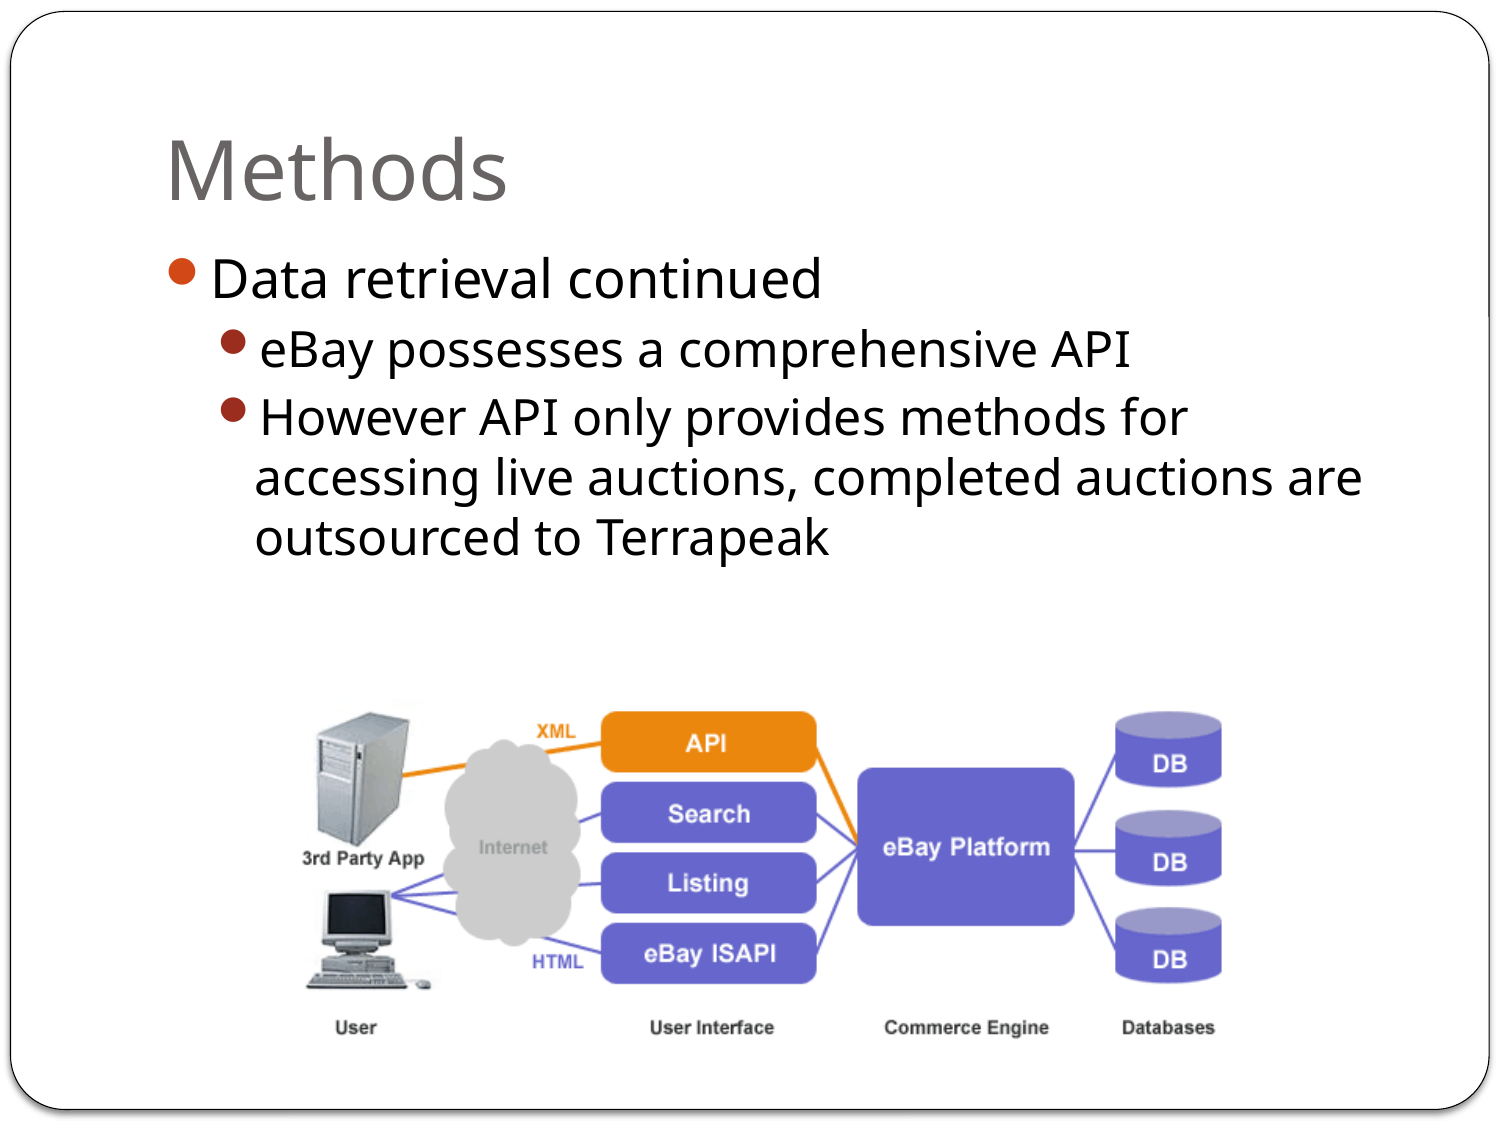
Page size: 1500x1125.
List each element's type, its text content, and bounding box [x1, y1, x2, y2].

title Methods [150, 45, 1425, 233]
picture [287, 699, 1226, 1073]
list Data retrieval continued eBay possesses a comprehensive API However API only provides methods for accessing live auctions, completed auctions are outsourced to Terrapeak [150, 237, 1425, 988]
